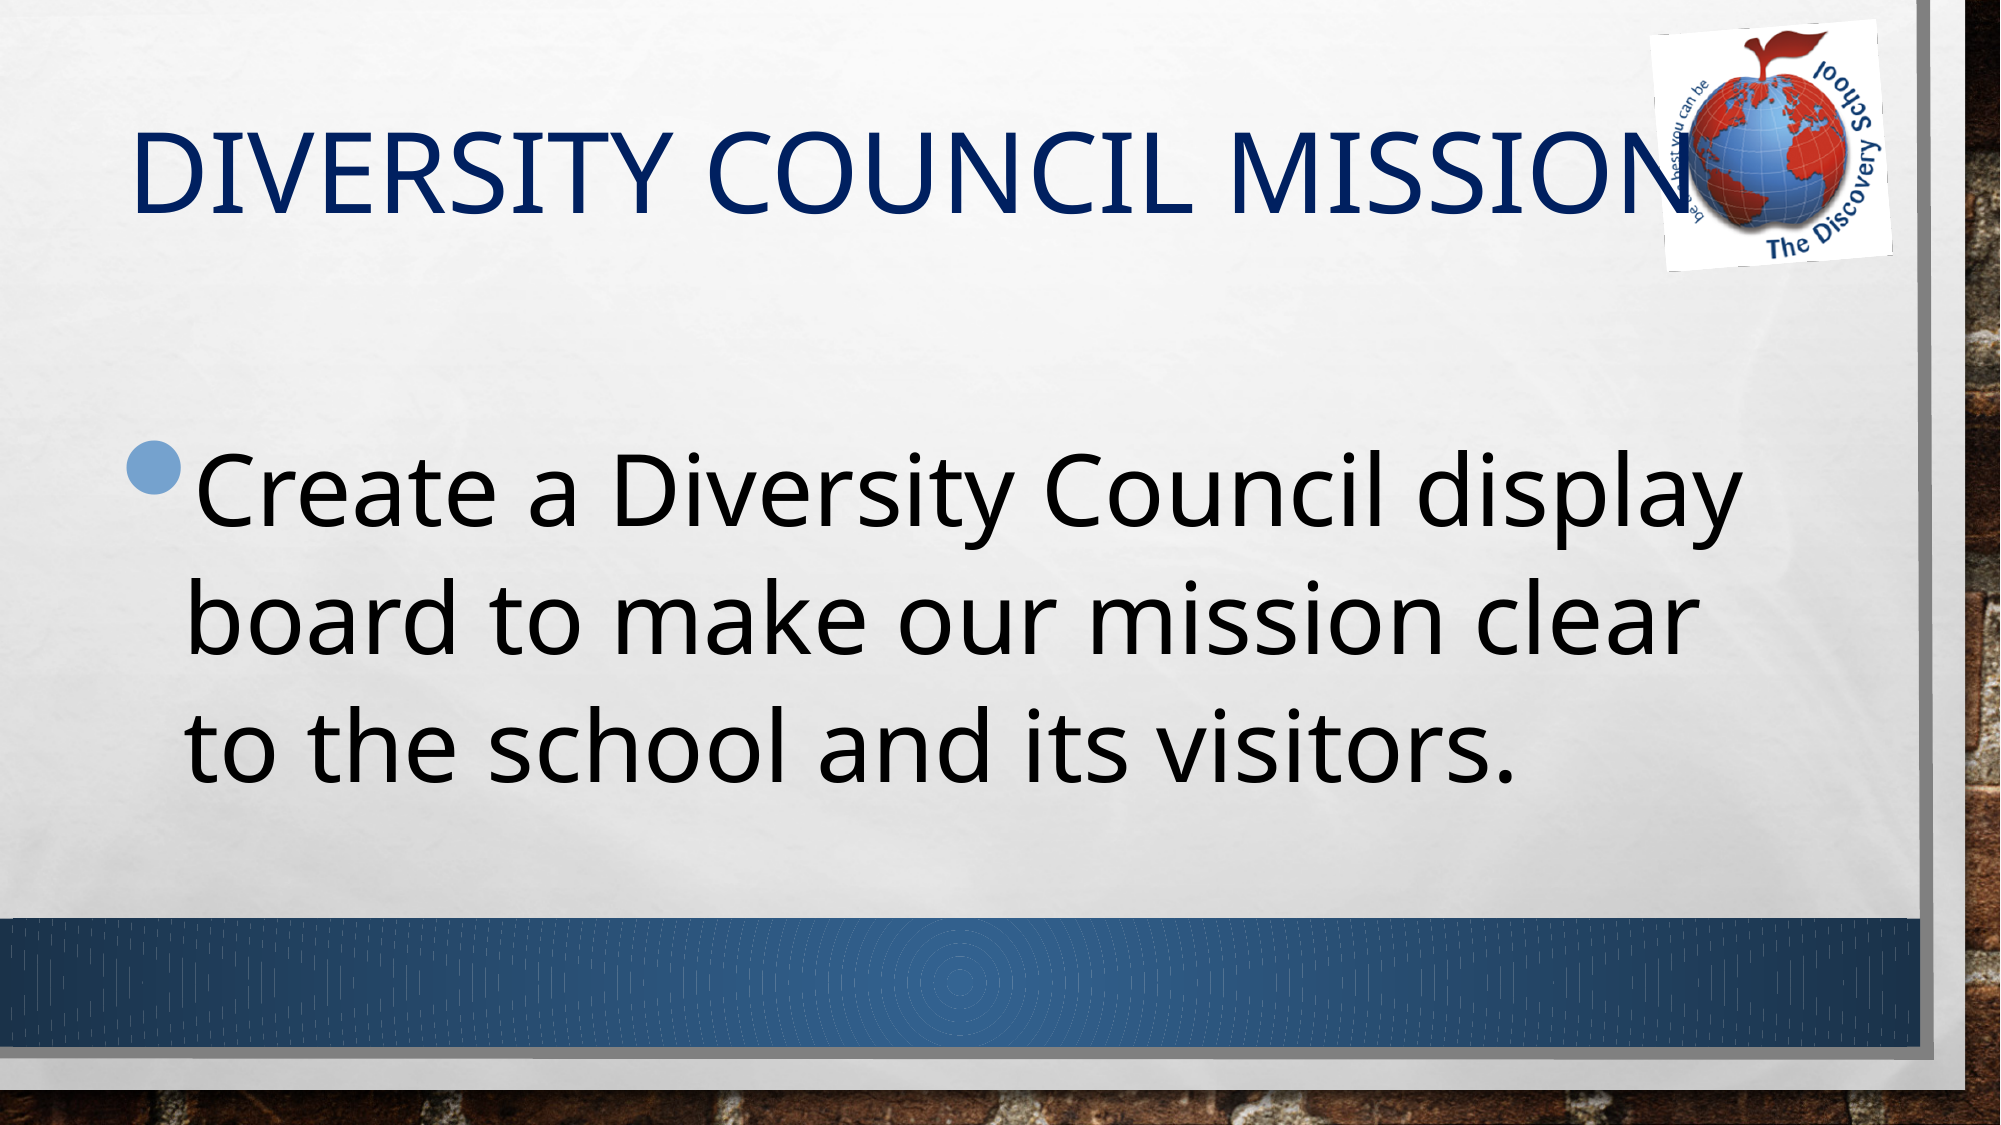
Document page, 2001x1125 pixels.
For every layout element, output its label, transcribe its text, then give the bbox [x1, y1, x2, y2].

picture [1648, 18, 1893, 272]
text_box Diversity Council mission [112, 82, 1648, 272]
picture [0, 0, 2000, 1125]
list Create a Diversity Council display board to make our mission clear to the school and its visitors. [112, 338, 1818, 882]
